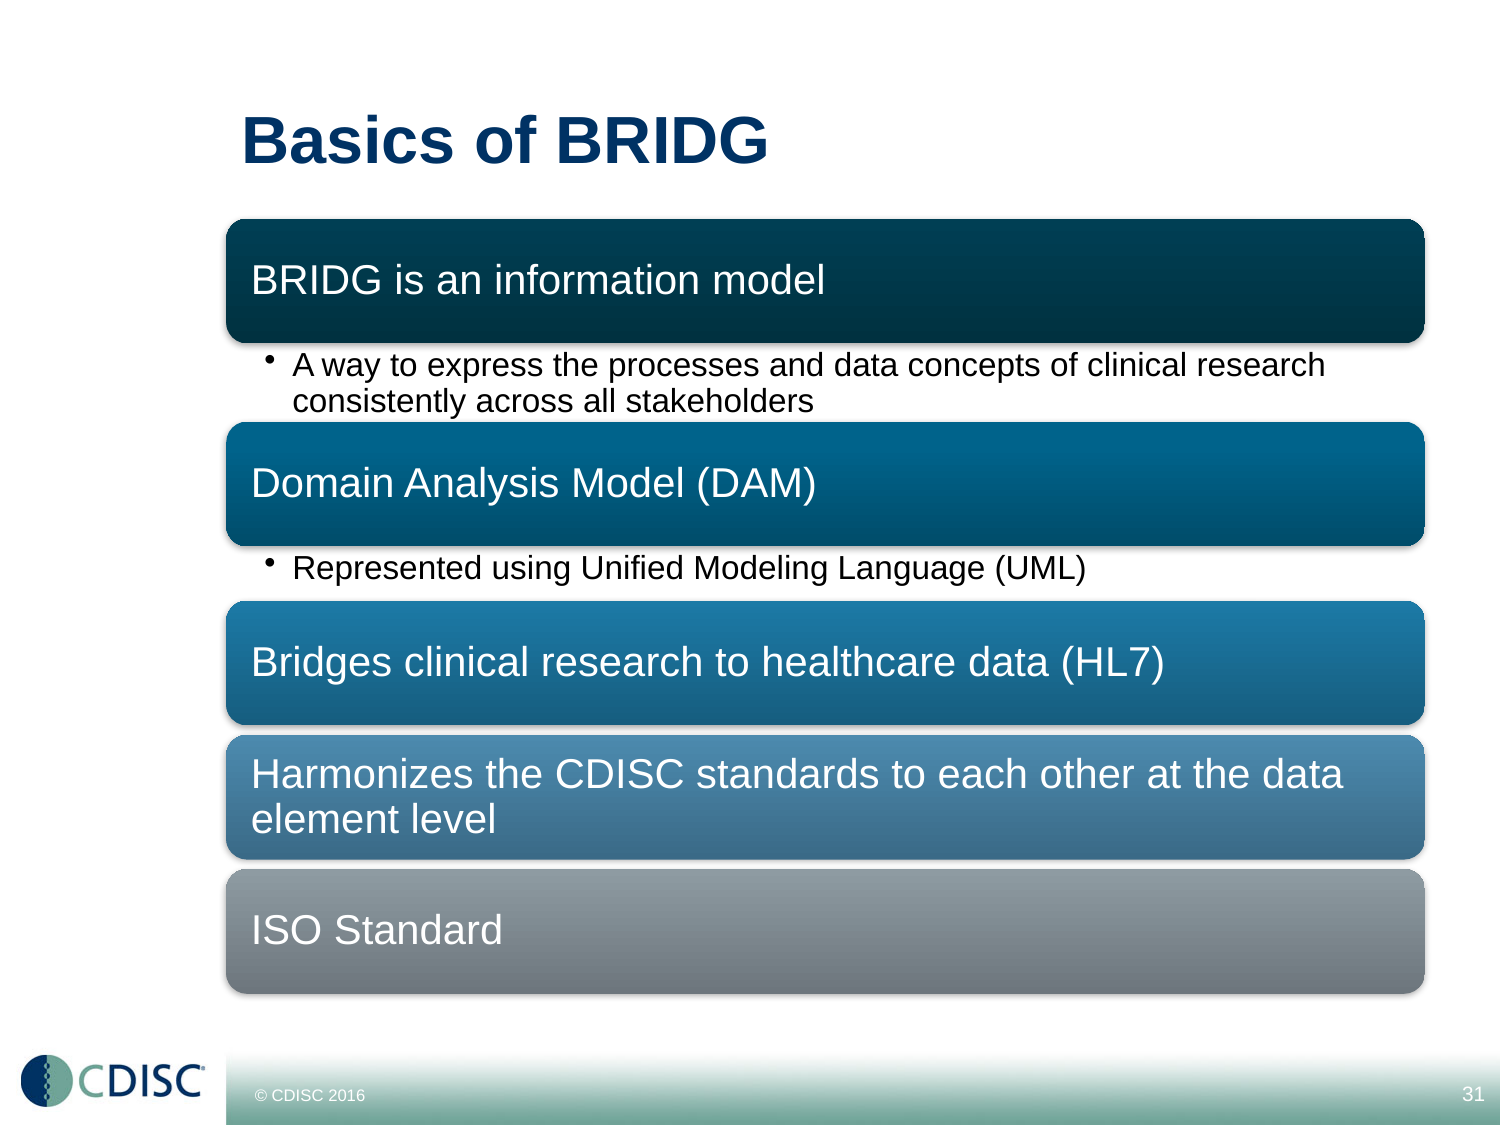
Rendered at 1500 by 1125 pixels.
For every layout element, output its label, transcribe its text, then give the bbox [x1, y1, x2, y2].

picture [0, 0, 1500, 1125]
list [225, 212, 1426, 1001]
title Basics of BRIDG [226, 41, 1426, 185]
slide_number 31 [1149, 1064, 1500, 1123]
